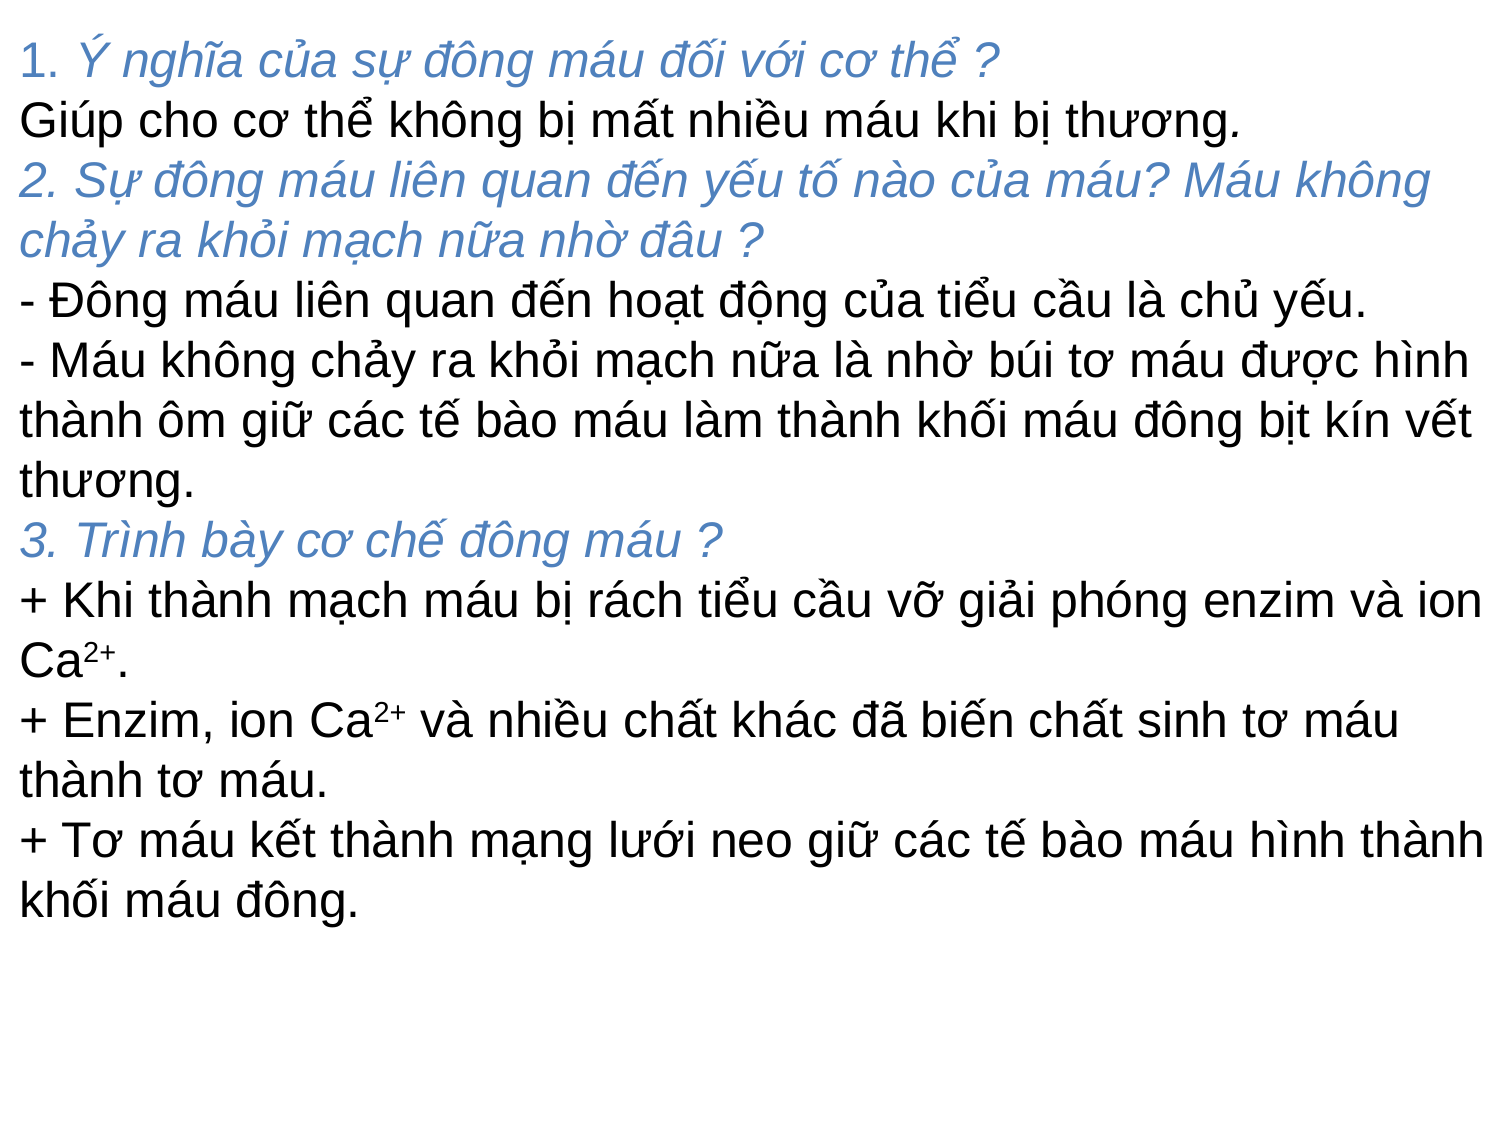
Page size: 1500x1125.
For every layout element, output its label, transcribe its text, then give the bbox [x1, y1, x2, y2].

text_box 1. Ý nghĩa của sự đông máu đối với cơ thể ? Giúp cho cơ thể không bị mất nhiều máu khi bị thương. 2. Sự đông máu liên quan đến yếu tố nào của máu? Máu không chảy ra khỏi mạch nữa nhờ đâu ? - Đông máu liên quan đến hoạt động của tiểu cầu là chủ yếu. - Máu không chảy ra khỏi mạch nữa là nhờ búi tơ máu được hình thành ôm giữ các tế bào máu làm thành khối máu đông bịt kín vết thương. 3. Trình bày cơ chế đông máu ? + Khi thành mạch máu bị rách tiểu cầu vỡ giải phóng enzim và ion Ca2+. + Enzim, ion Ca2+ và nhiều chất khác đã biến chất sinh tơ máu thành tơ máu. + Tơ máu kết thành mạng lưới neo giữ các tế bào máu hình thành khối máu đông. [4, 0, 1500, 1005]
